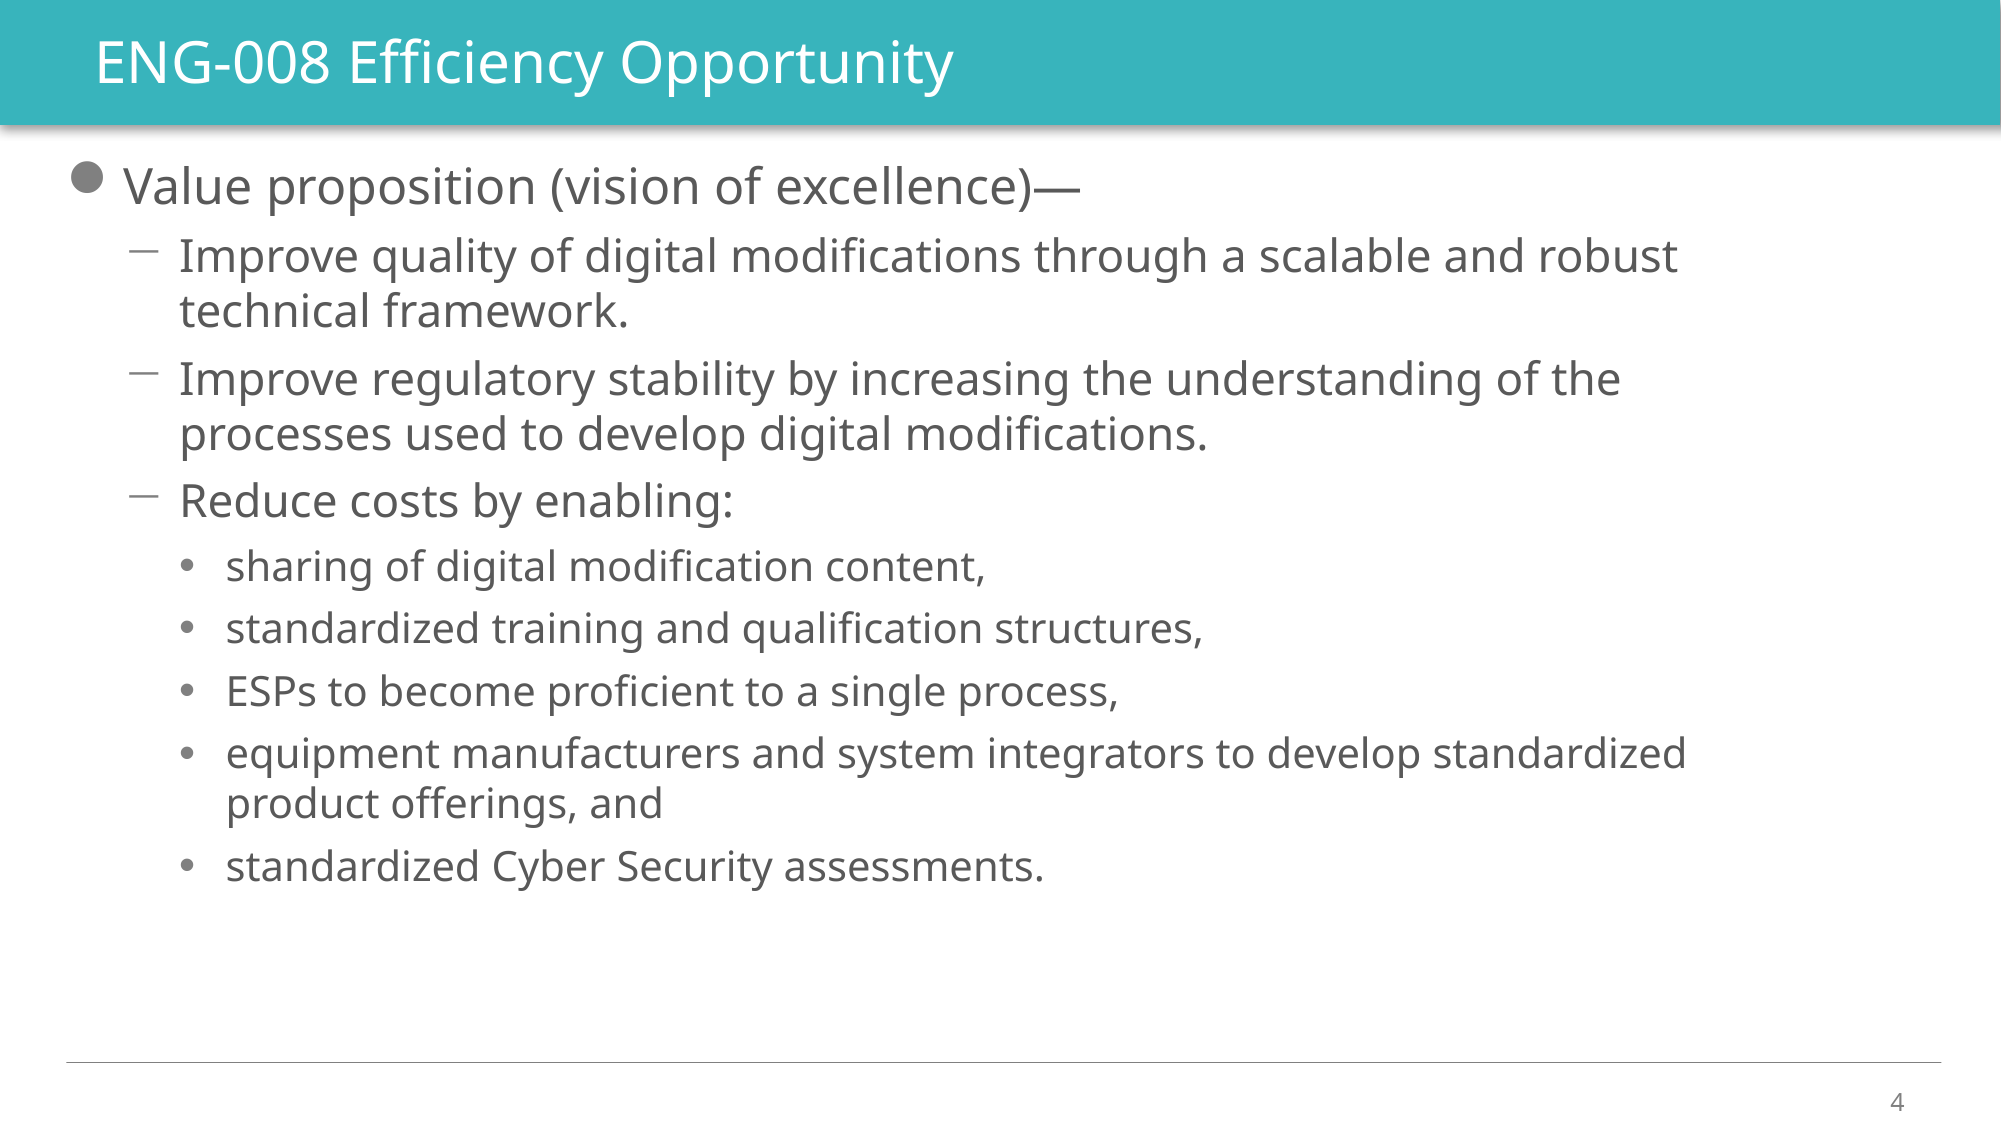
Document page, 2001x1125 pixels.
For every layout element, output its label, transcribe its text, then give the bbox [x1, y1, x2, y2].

list Value proposition (vision of excellence)— Improve quality of digital modifications through a scalable and robust technical framework. Improve regulatory stability by increasing the understanding of the processes used to develop digital modifications. Reduce costs by enabling: sharing of digital modification content, standardized training and qualification structures, ESPs to become proficient to a single process, equipment manufacturers and system integrators to develop standardized product offerings, and standardized Cyber Security assessments. [66, 154, 1797, 868]
title ENG-008 Efficiency Opportunity [94, 24, 1876, 79]
